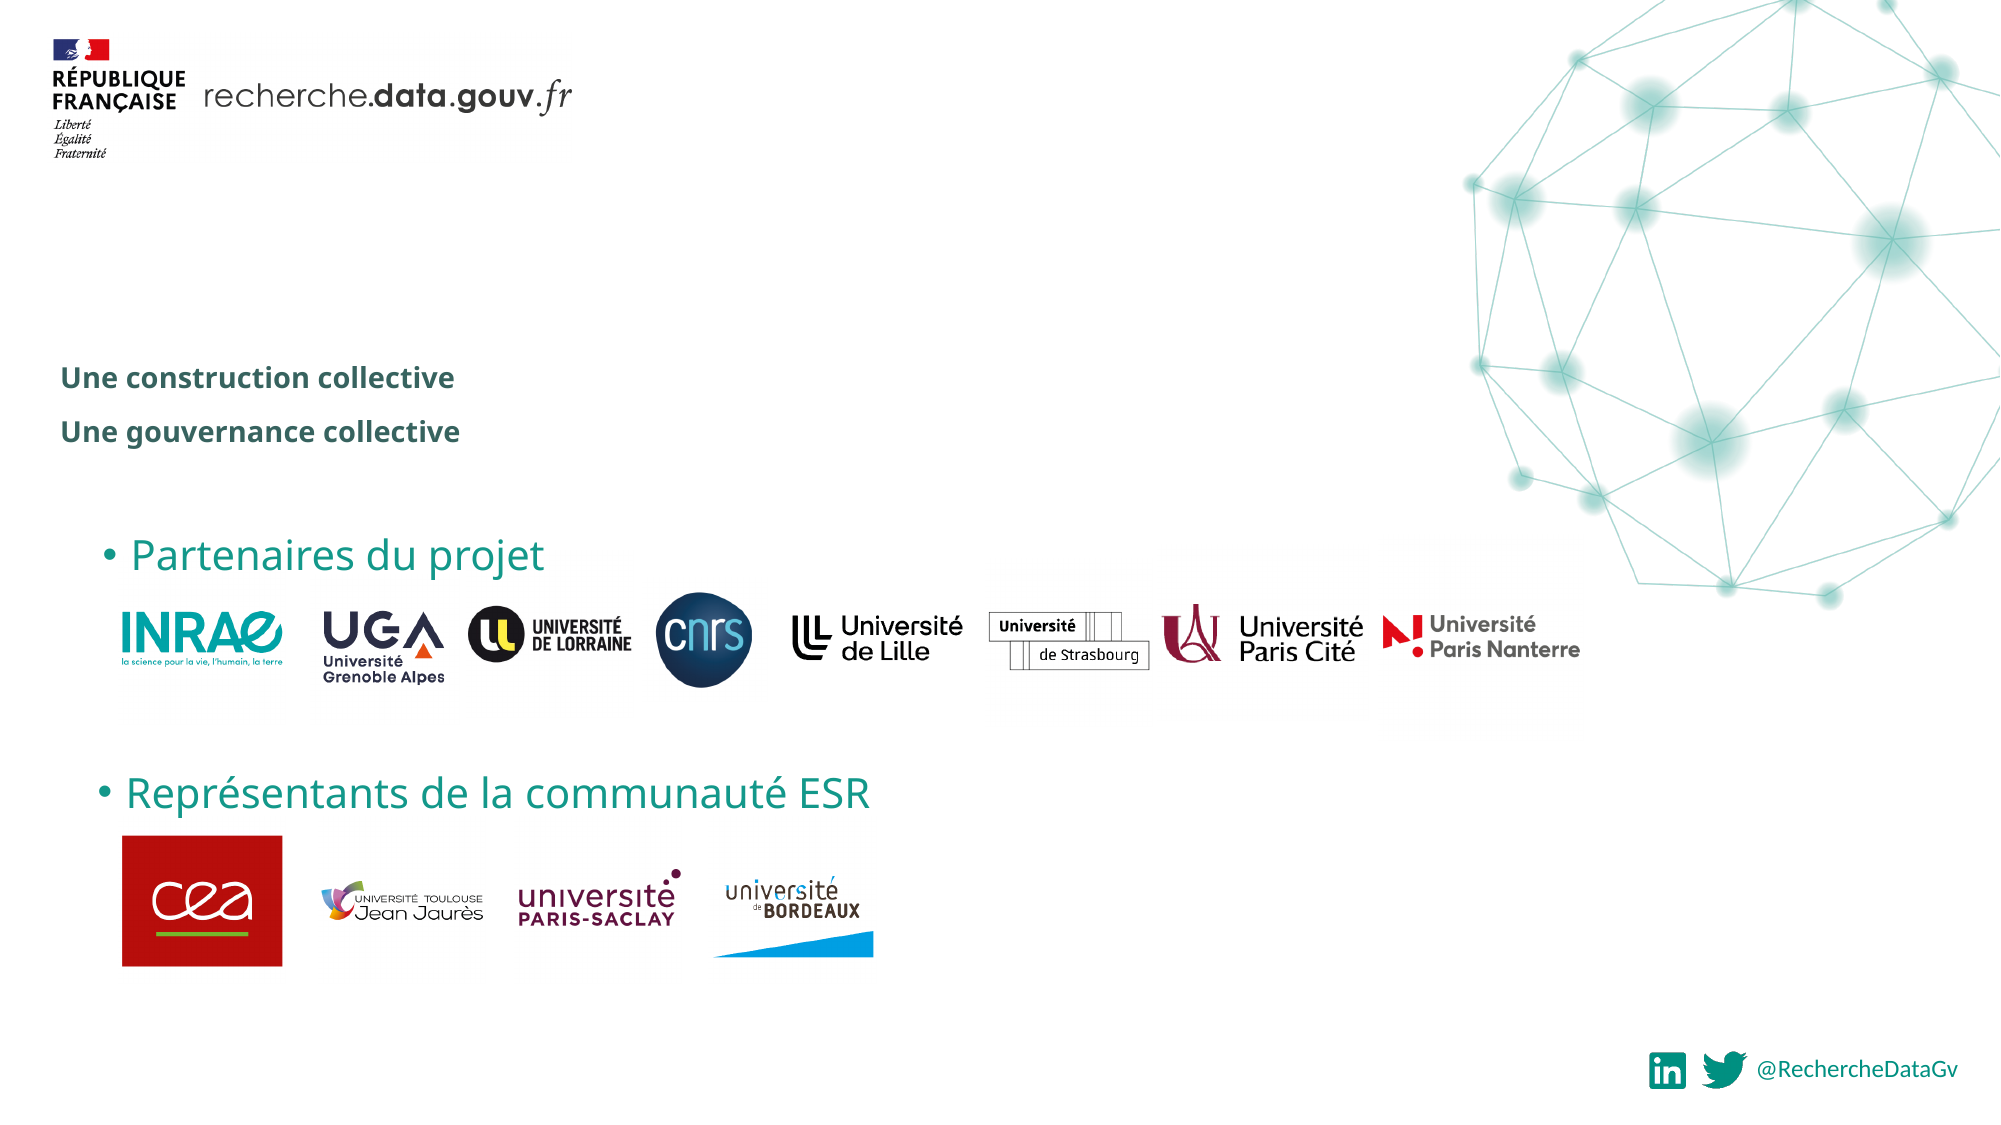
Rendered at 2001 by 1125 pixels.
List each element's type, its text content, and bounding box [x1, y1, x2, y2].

picture [1156, 544, 1369, 721]
picture [118, 556, 286, 725]
picture [1700, 1049, 1749, 1092]
picture [985, 558, 1153, 727]
picture [47, 32, 572, 163]
picture [118, 816, 286, 984]
text_box Représentants de la communauté ESR [82, 759, 1374, 901]
picture [310, 574, 460, 725]
text_box Partenaires du projet [87, 521, 1379, 597]
picture [1646, 1049, 1689, 1092]
picture [514, 816, 682, 984]
picture [642, 577, 768, 702]
picture [318, 816, 486, 984]
picture [1378, 0, 2000, 741]
picture [781, 544, 972, 735]
picture [708, 816, 877, 984]
picture [465, 550, 634, 719]
text_box Une construction collective Une gouvernance collective [45, 352, 1461, 480]
